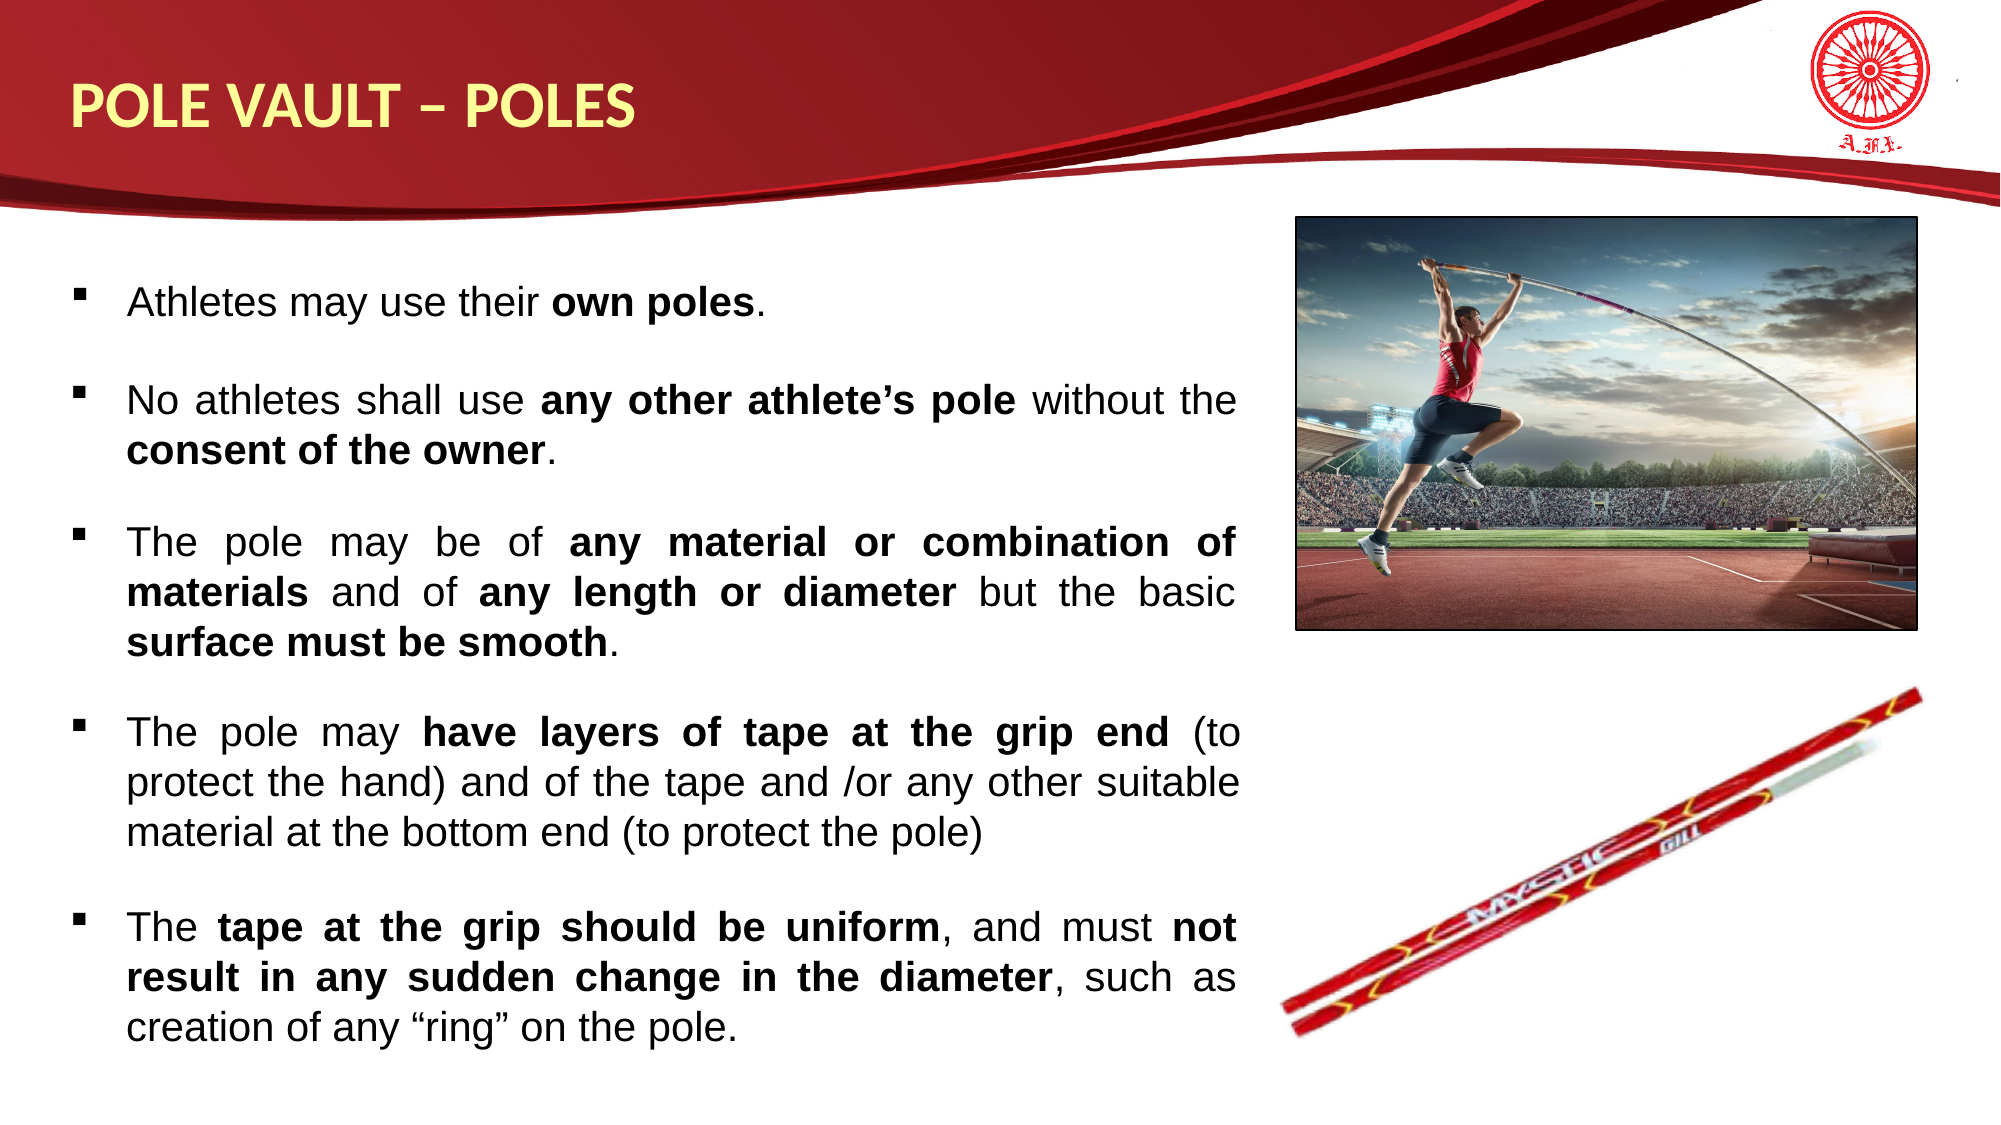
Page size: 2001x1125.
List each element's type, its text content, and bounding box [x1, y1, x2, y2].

text_box The pole may have layers of tape at the grip end (to protect the hand) and of the tape and /or any other suitable material at the bottom end (to protect the pole) [54, 697, 1245, 863]
text_box Athletes may use their own poles. [55, 267, 1253, 332]
picture [0, 0, 2001, 1125]
text_box The tape at the grip should be uniform, and must not result in any sudden change in the diameter, such as creation of any “ring” on the pole. [54, 892, 1247, 1057]
text_box The pole may be of any material or combination of materials and of any length or diameter but the basic surface must be smooth. [54, 506, 1251, 672]
text_box No athletes shall use any other athlete’s pole without the consent of the owner. [54, 365, 1253, 481]
text_box POLE VAULT – POLES [55, 53, 1237, 148]
